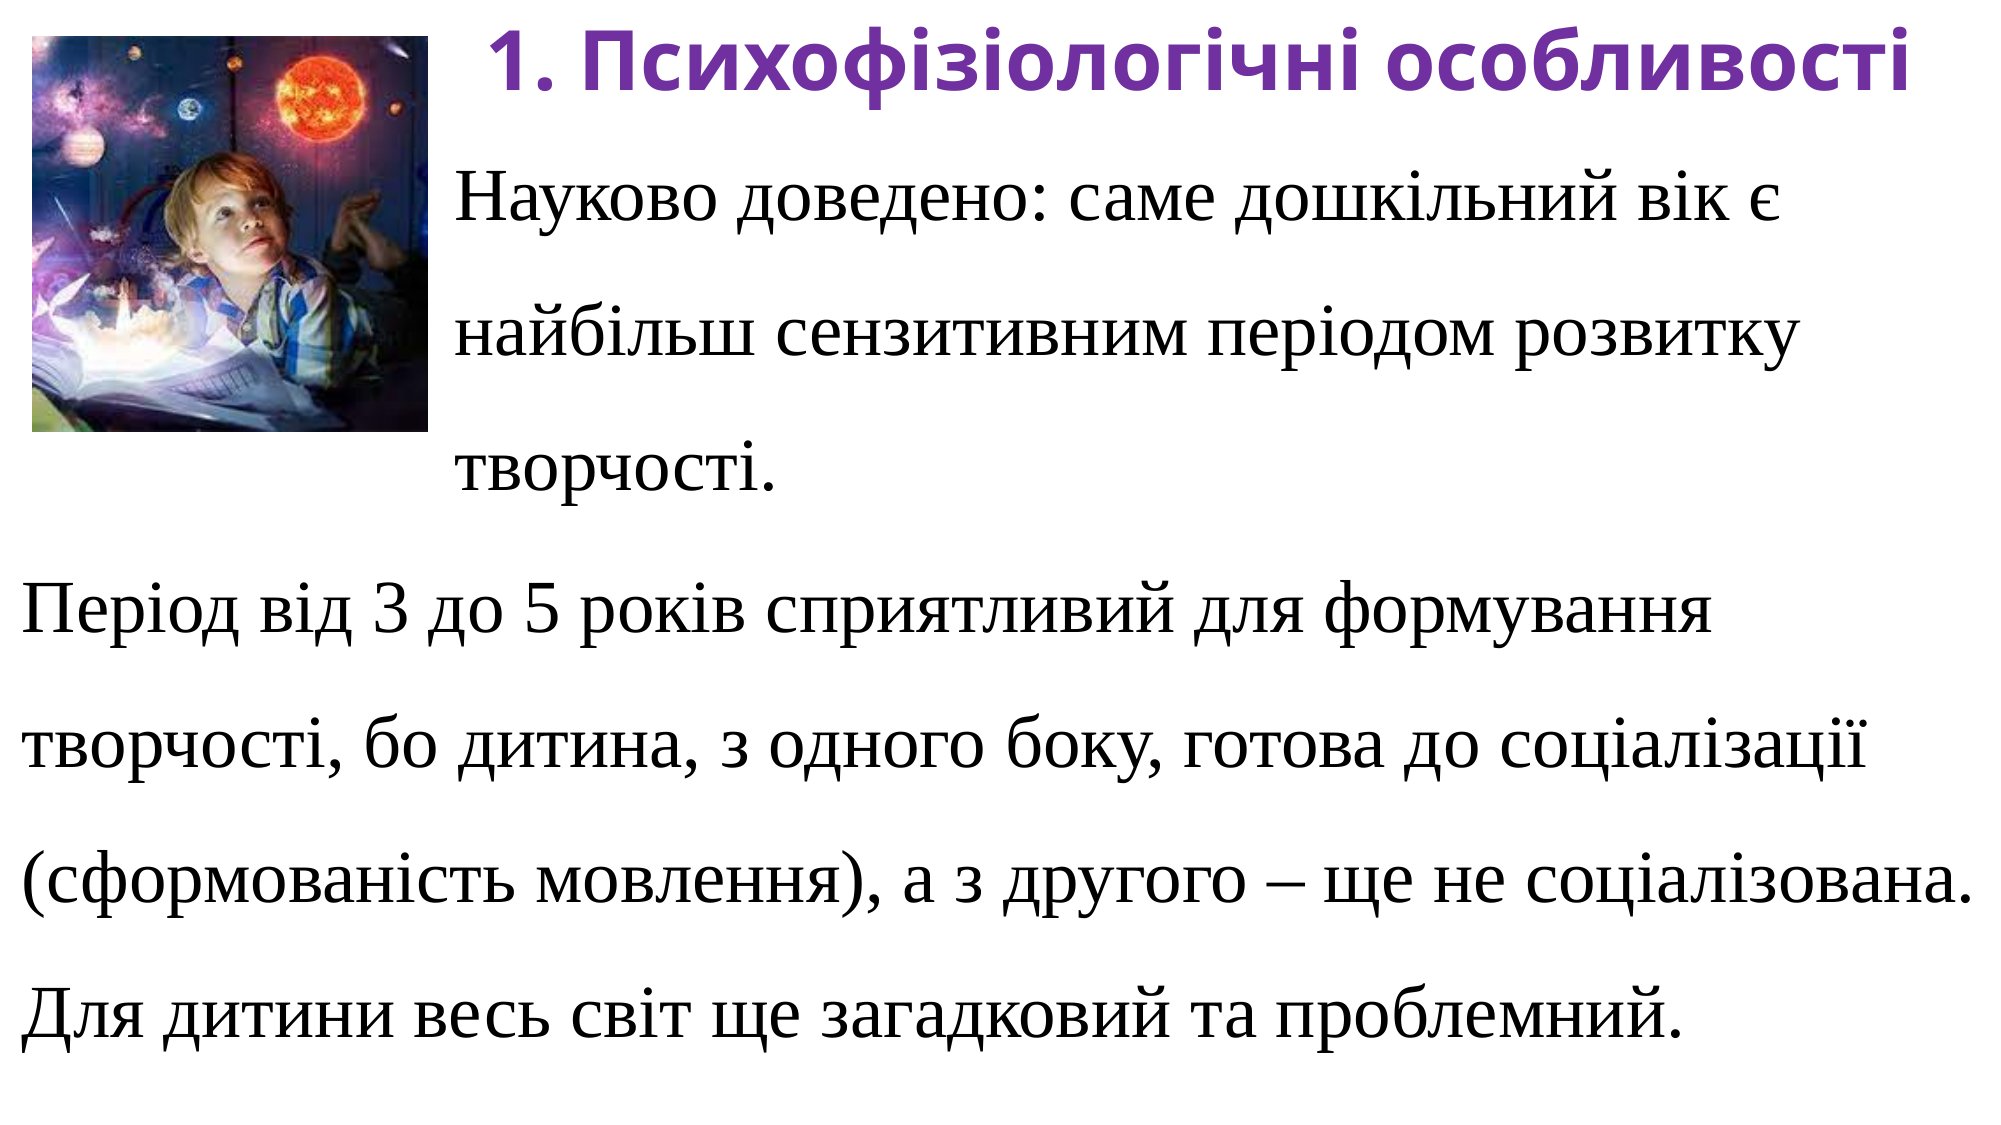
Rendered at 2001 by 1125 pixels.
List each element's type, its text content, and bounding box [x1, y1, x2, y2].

text_box Період від 3 до 5 років сприятливий для формування творчості, бо дитина, з одного боку, готова до соціалізації (сформованість мовлення), а з другого – ще не соціалізована. Для дитини весь світ ще загадковий та проблемний. [7, 504, 2000, 1060]
text_box 1. Психофізіологічні особливості [470, 0, 1951, 115]
picture [32, 36, 428, 432]
text_box Науково доведено: саме дошкільний вік є найбільш сензитивним періодом розвитку творчості. [440, 93, 1863, 504]
